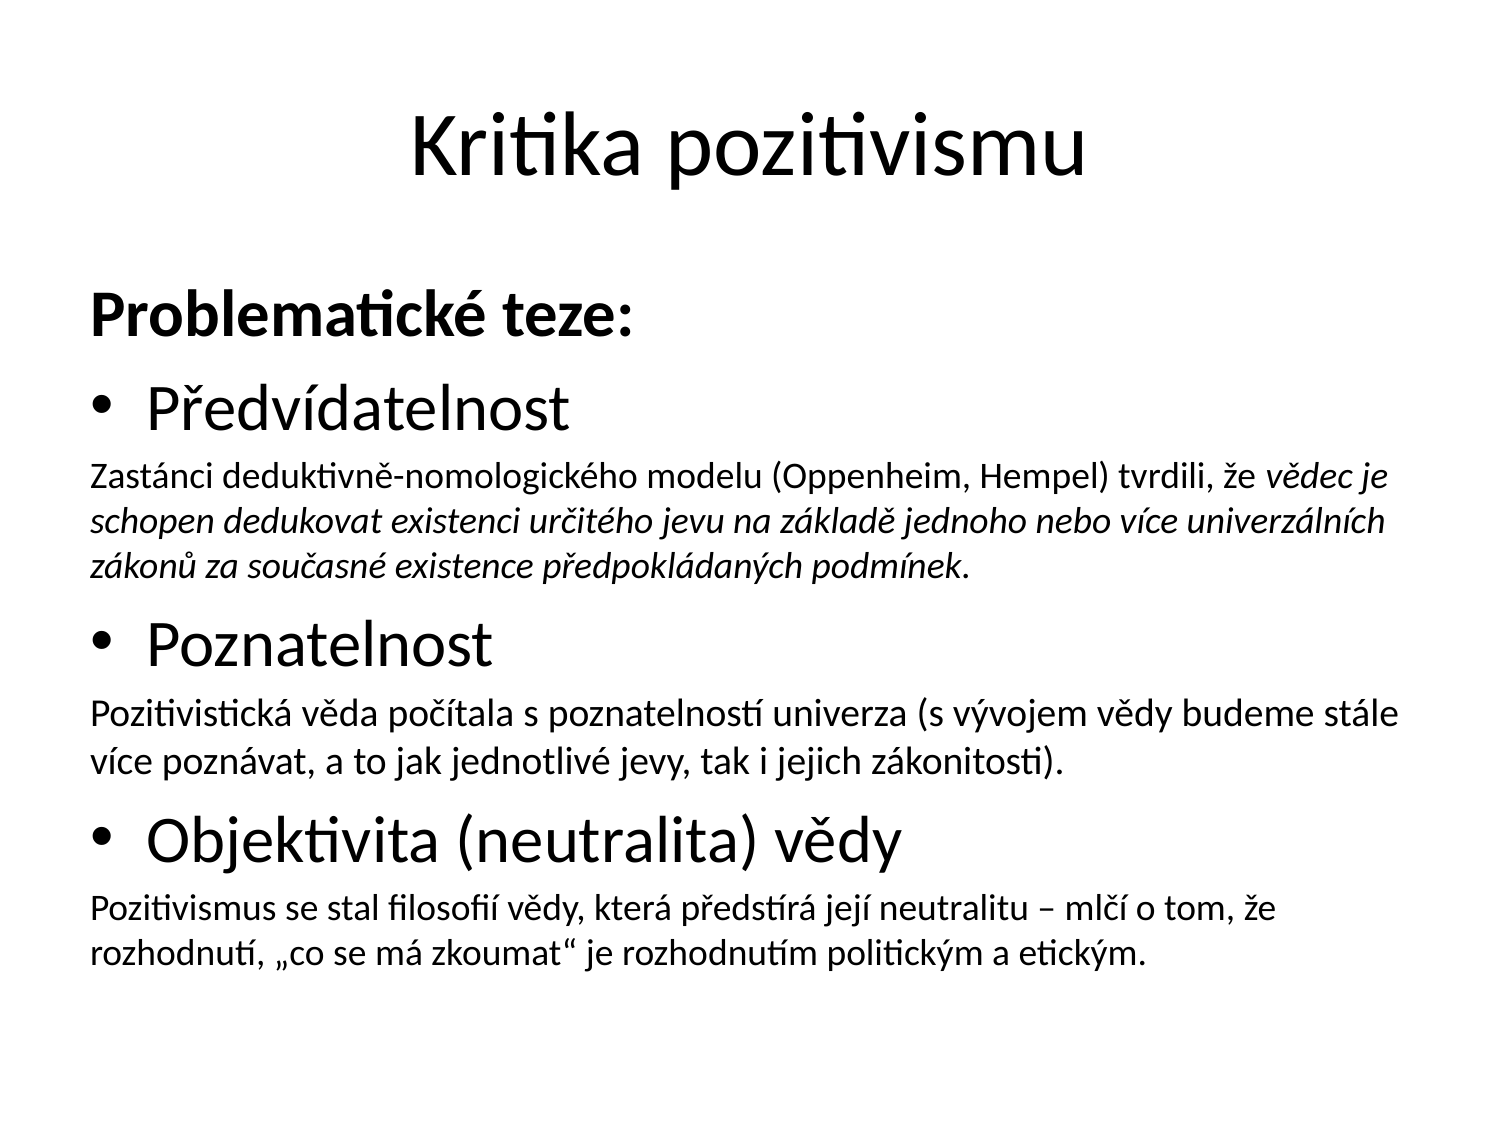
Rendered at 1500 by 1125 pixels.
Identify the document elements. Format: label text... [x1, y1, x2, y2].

list Problematické teze: Předvídatelnost Zastánci deduktivně-nomologického modelu (Oppenheim, Hempel) tvrdili, že vědec je schopen dedukovat existenci určitého jevu na základě jednoho nebo více univerzálních zákonů za současné existence předpokládaných podmínek. Poznatelnost Pozitivistická věda počítala s poznatelností univerza (s vývojem vědy budeme stále více poznávat, a to jak jednotlivé jevy, tak i jejich zákonitosti). Objektivita (neutralita) vědy Pozitivismus se stal filosofií vědy, která předstírá její neutralitu – mlčí o tom, že rozhodnutí, „co se má zkoumat“ je rozhodnutím politickým a etickým. [75, 262, 1425, 1005]
title Kritika pozitivismu [75, 45, 1425, 233]
